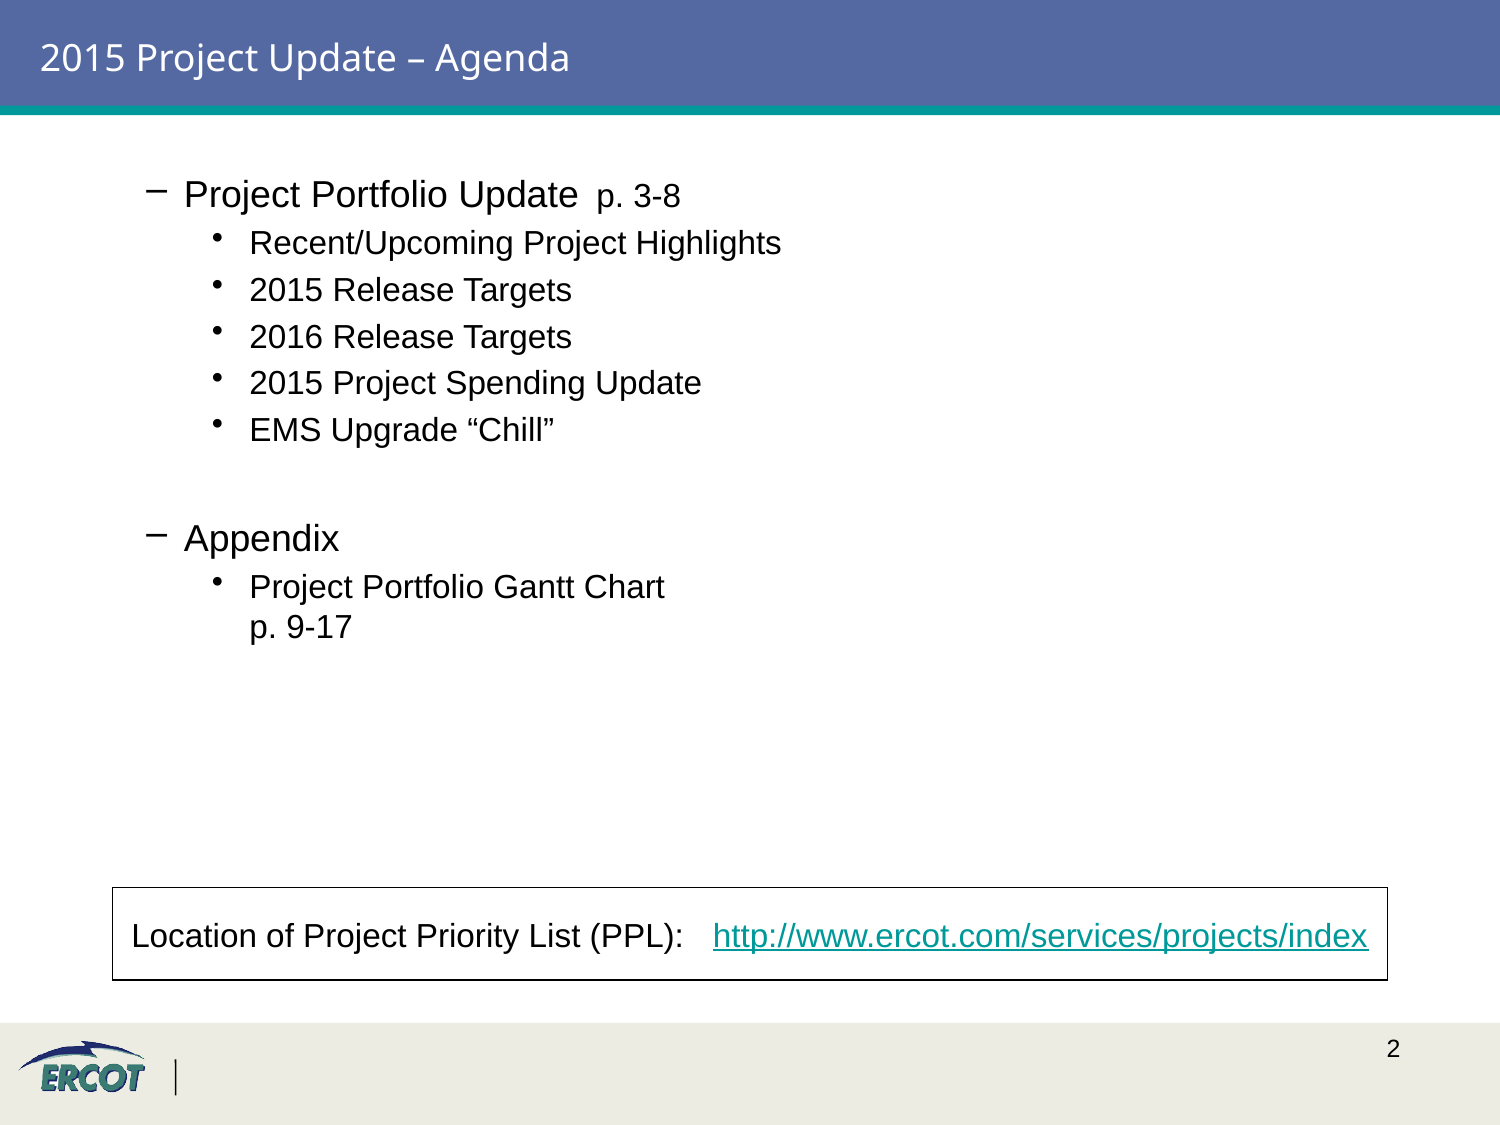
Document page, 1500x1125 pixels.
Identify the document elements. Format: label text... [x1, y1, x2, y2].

list Project Portfolio Update p. 3-8 Recent/Upcoming Project Highlights 2015 Release Targets 2016 Release Targets 2015 Project Spending Update EMS Upgrade “Chill” Appendix Project Portfolio Gantt Chart p. 9-17 [75, 162, 1400, 863]
picture [10, 1031, 151, 1111]
title 2015 Project Update – Agenda [24, 0, 1013, 113]
text_box Location of Project Priority List (PPL): http://www.ercot.com/services/projects/index [112, 887, 1388, 980]
